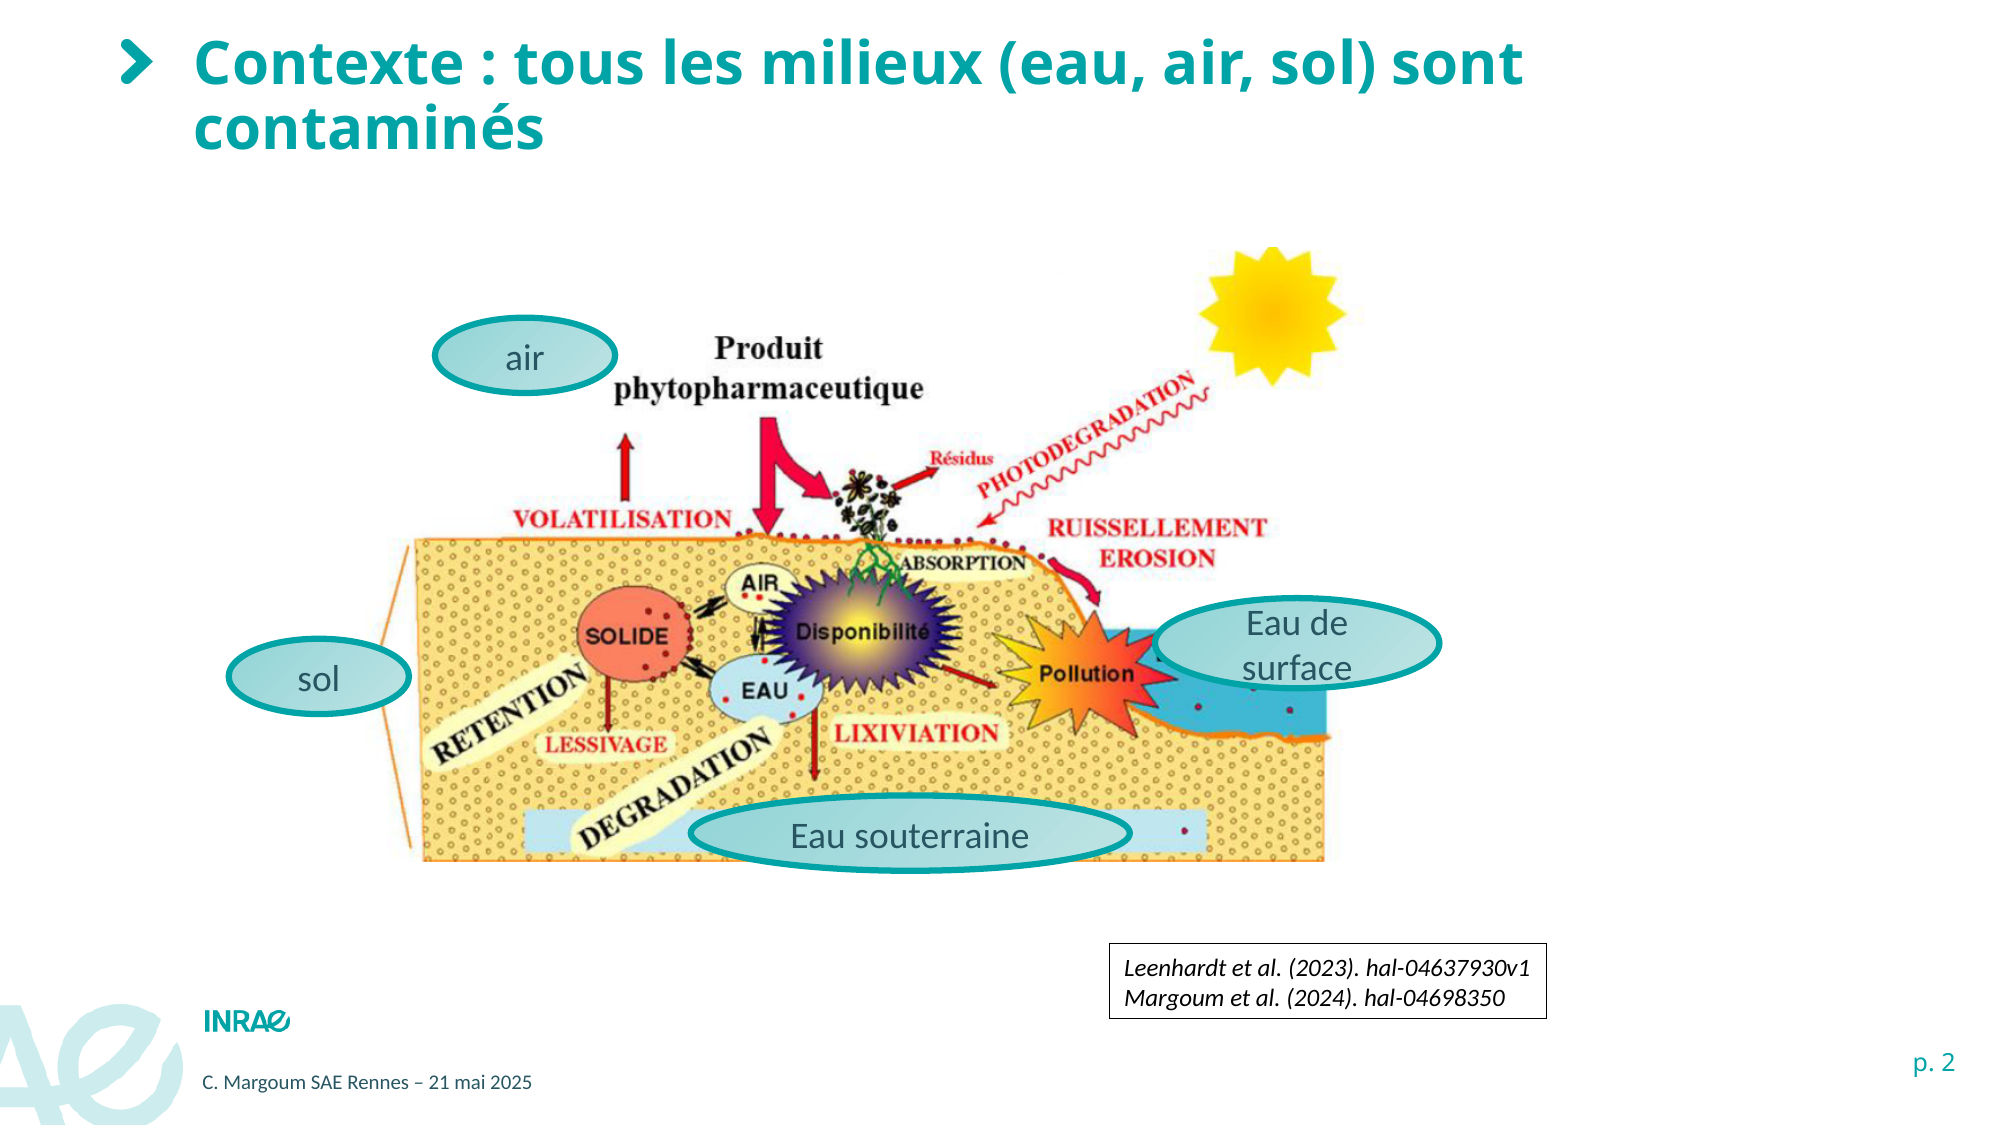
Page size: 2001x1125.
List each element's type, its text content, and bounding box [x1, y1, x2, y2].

text_box Contexte : tous les milieux (eau, air, sol) sont contaminés [121, 24, 1798, 171]
picture [121, 39, 154, 84]
picture [198, 247, 1467, 871]
picture [0, 996, 329, 1125]
text_box Leenhardt et al. (2023). hal-04637930v1 Margoum et al. (2024). hal-04698350 [1109, 943, 1547, 1019]
